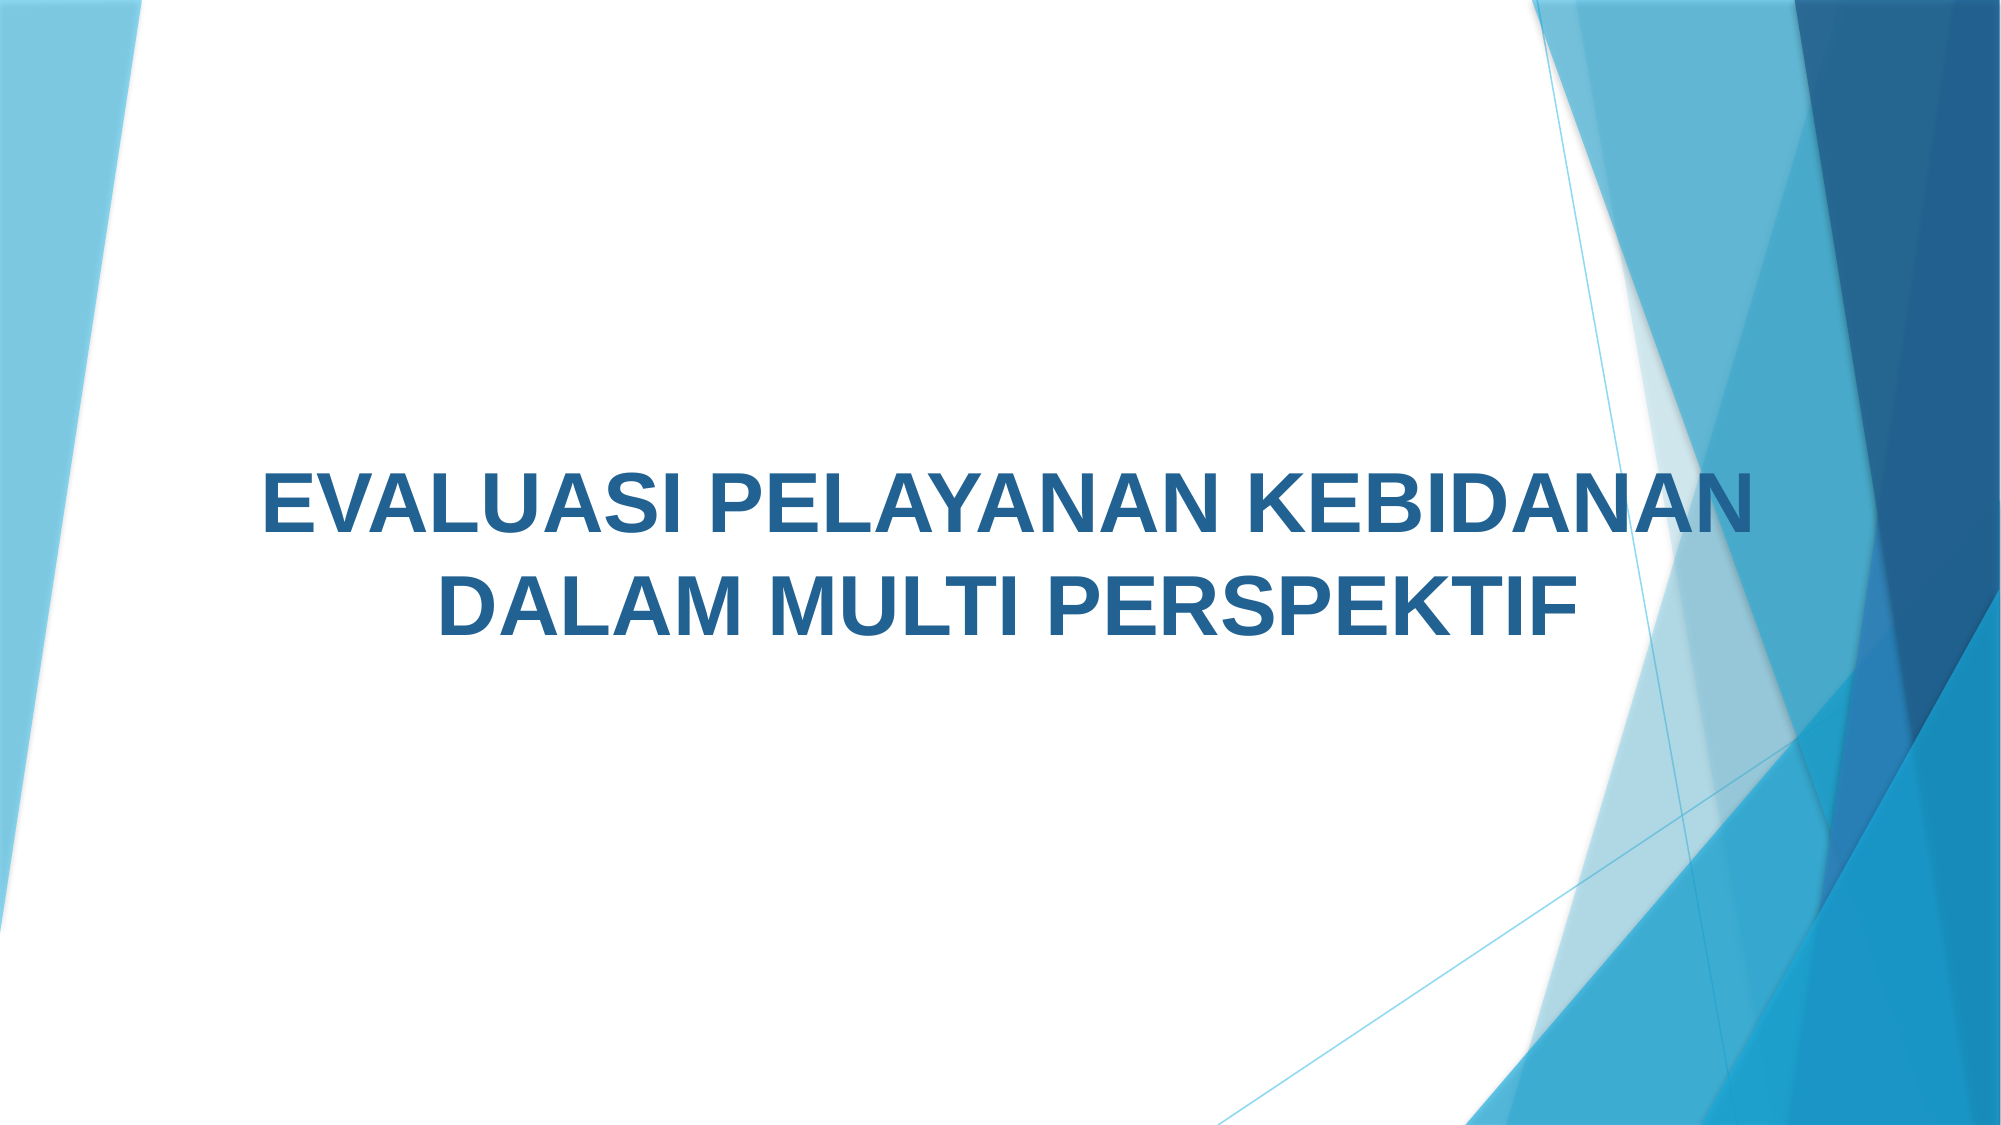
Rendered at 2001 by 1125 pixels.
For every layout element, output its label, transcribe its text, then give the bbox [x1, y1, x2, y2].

title EVALUASI PELAYANAN KEBIDANAN DALAM MULTI PERSPEKTIF [242, 343, 1775, 660]
